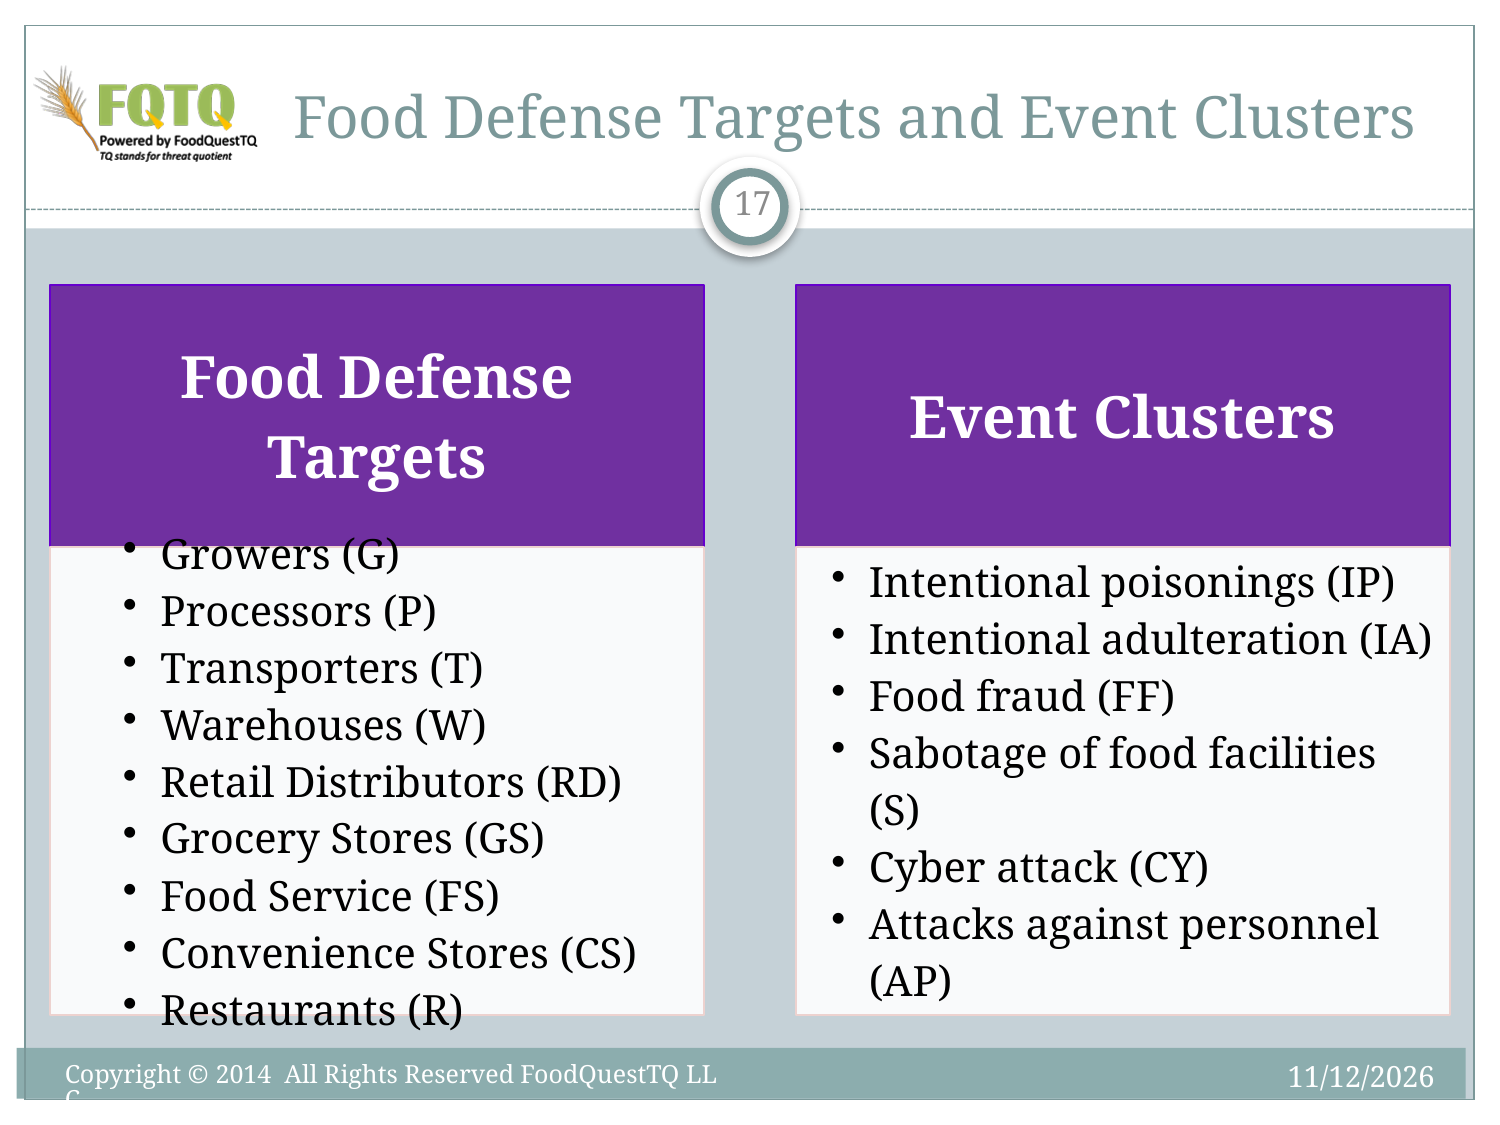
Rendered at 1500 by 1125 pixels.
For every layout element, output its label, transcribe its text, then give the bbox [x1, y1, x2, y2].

title Food Defense Targets and Event Clusters [225, 44, 1500, 158]
picture [24, 49, 276, 176]
footer Copyright © 2014 All Rights Reserved FoodQuestTQ LLC [50, 1051, 742, 1112]
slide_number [950, 1050, 1450, 1111]
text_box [49, 262, 1451, 1038]
slide_number 17 [715, 168, 791, 241]
